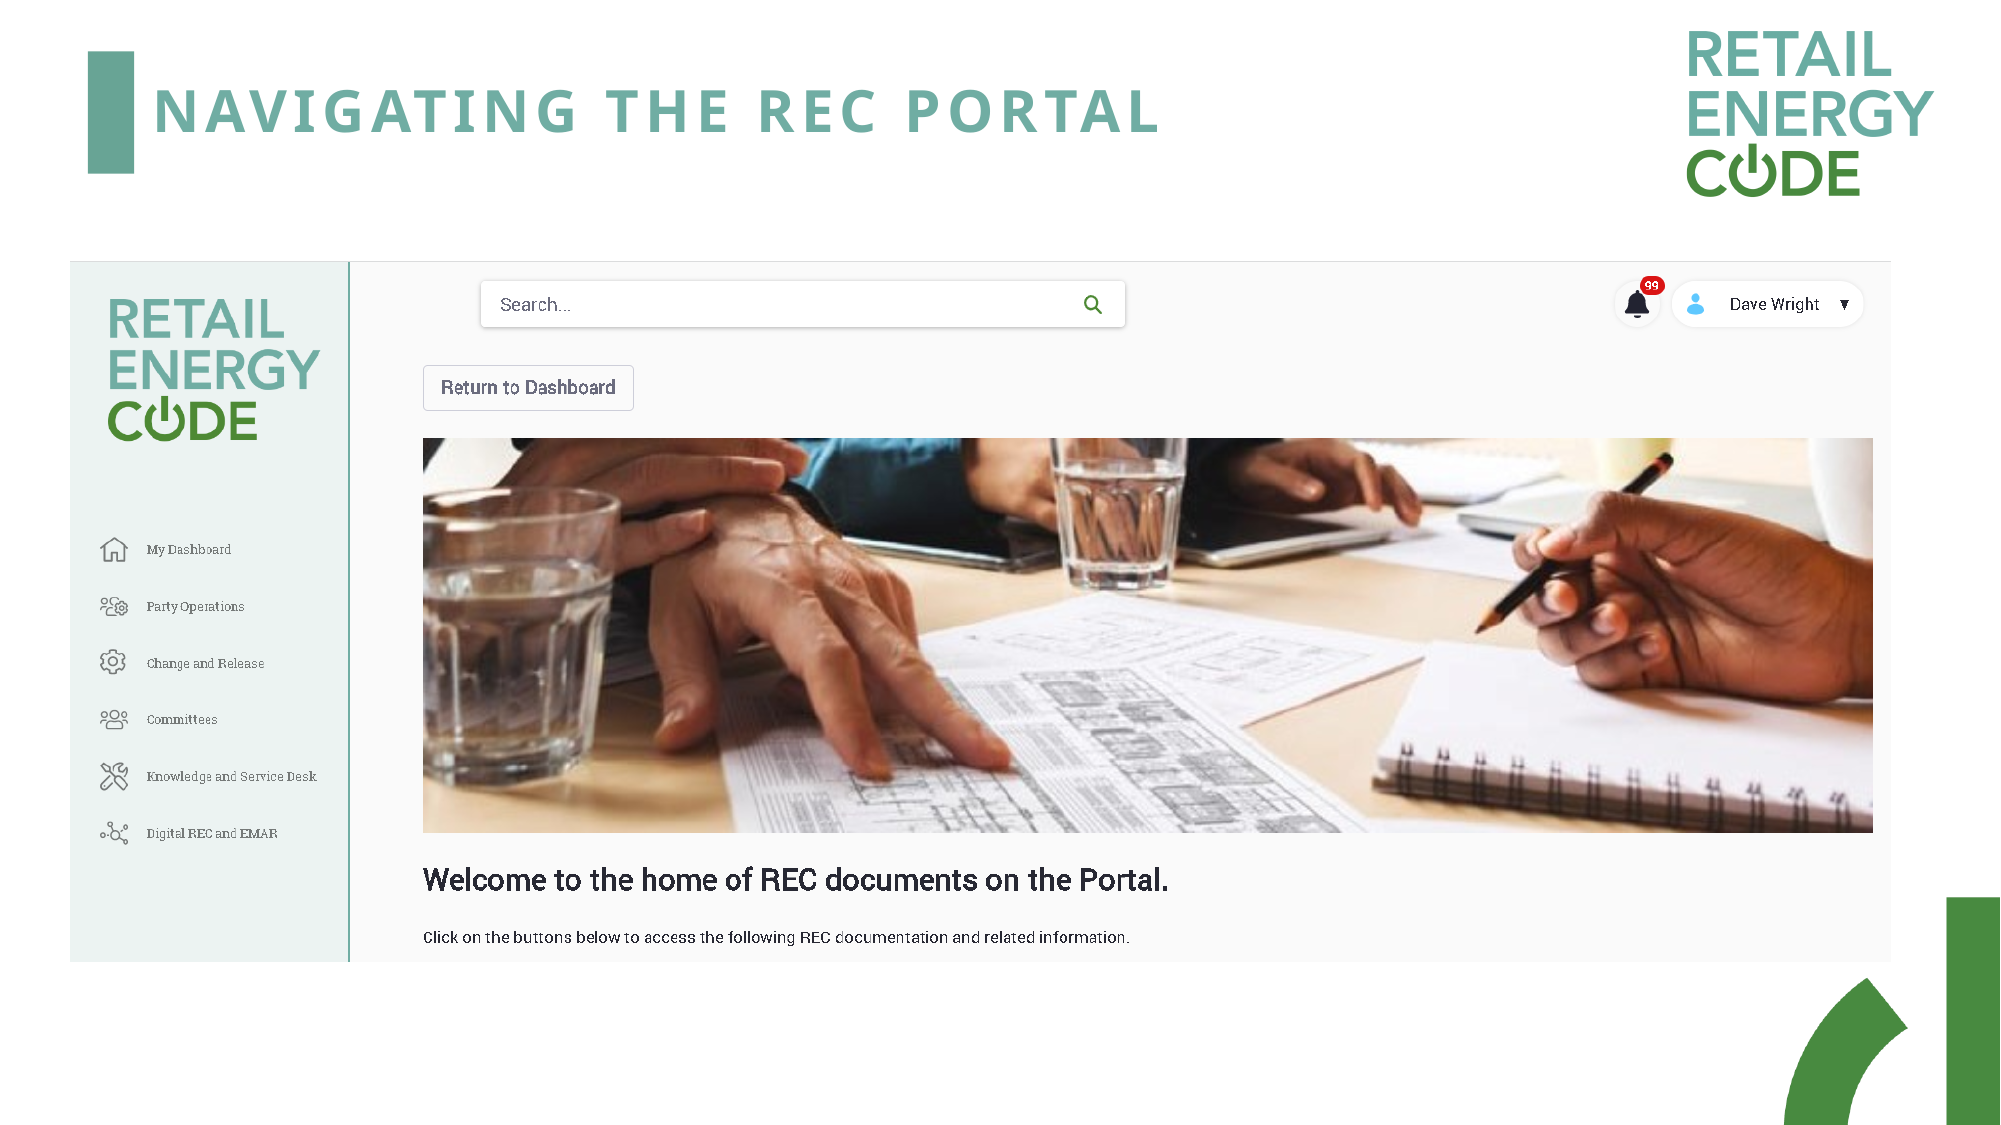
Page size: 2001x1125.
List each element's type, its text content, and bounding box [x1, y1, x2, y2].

title Navigating the rec portal [137, 59, 1661, 169]
picture [1685, 27, 1936, 201]
picture [70, 261, 2000, 1125]
